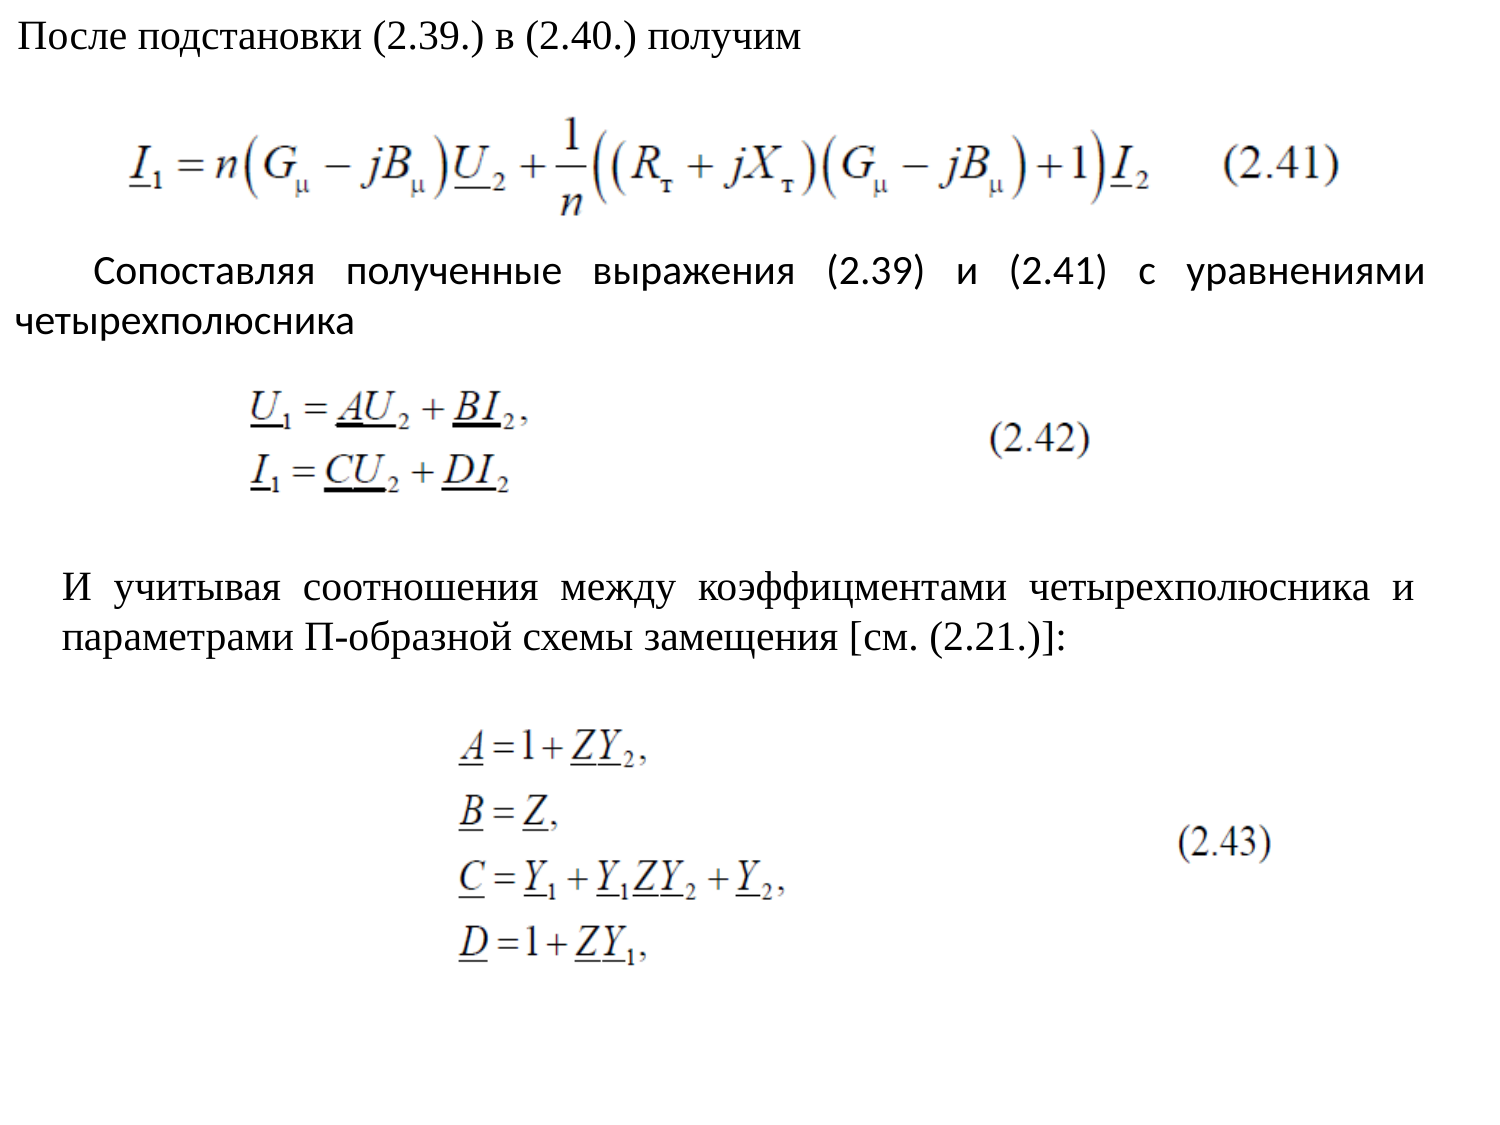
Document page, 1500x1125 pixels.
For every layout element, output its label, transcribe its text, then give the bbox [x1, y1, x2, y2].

picture [70, 105, 1419, 223]
picture [210, 374, 1118, 502]
text_box Сопоставляя полученные выражения (2.39) и (2.41) с уравнениями четырехполюсника [0, 234, 1442, 350]
text_box После подстановки (2.39.) в (2.40.) получим [2, 0, 818, 66]
picture [105, 679, 1313, 985]
text_box И учитывая соотношения между коэффицментами четырехполюсника и параметрами П-образной схемы замещения [cм. (2.21.)]: [46, 551, 1430, 667]
